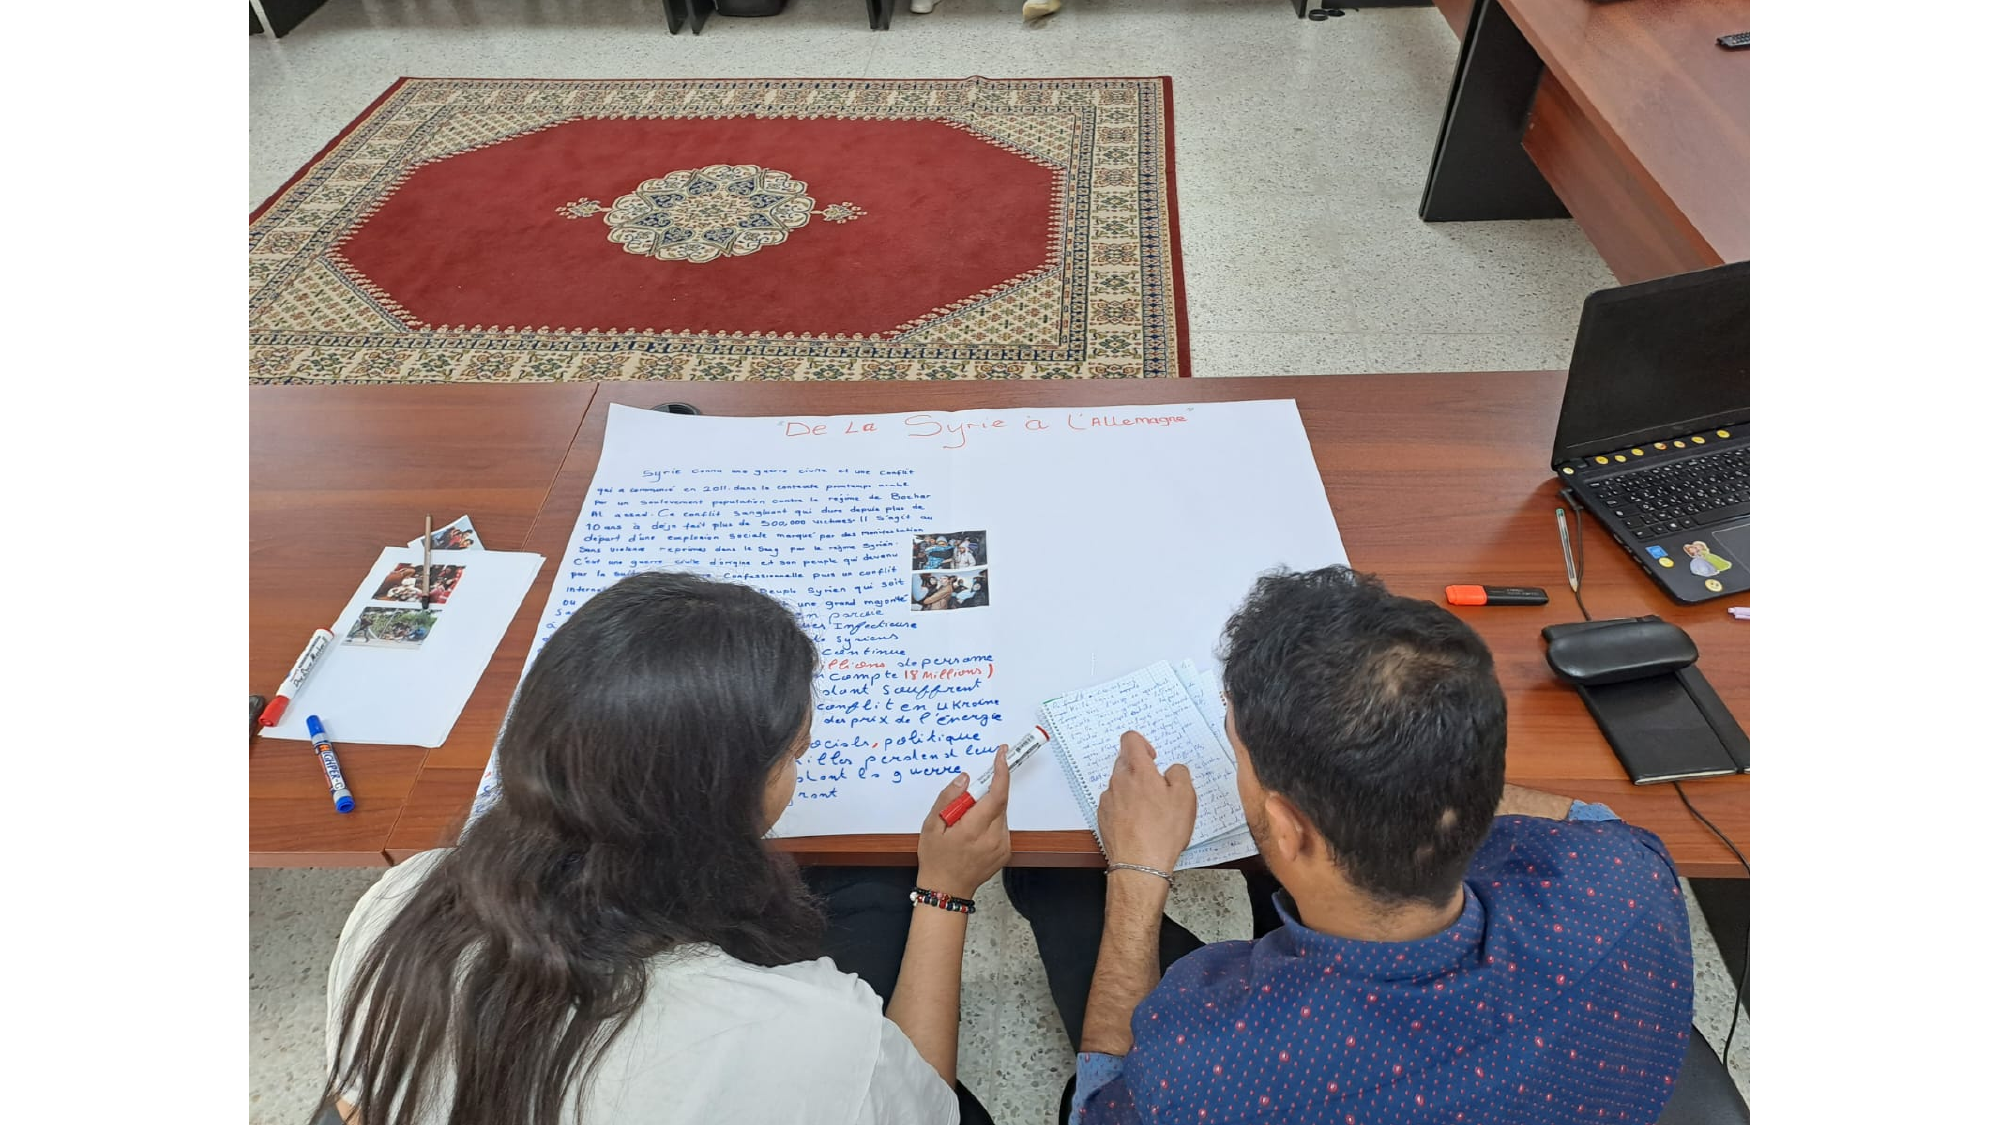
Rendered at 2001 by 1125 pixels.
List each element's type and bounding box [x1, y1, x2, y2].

picture [249, 0, 1750, 1125]
